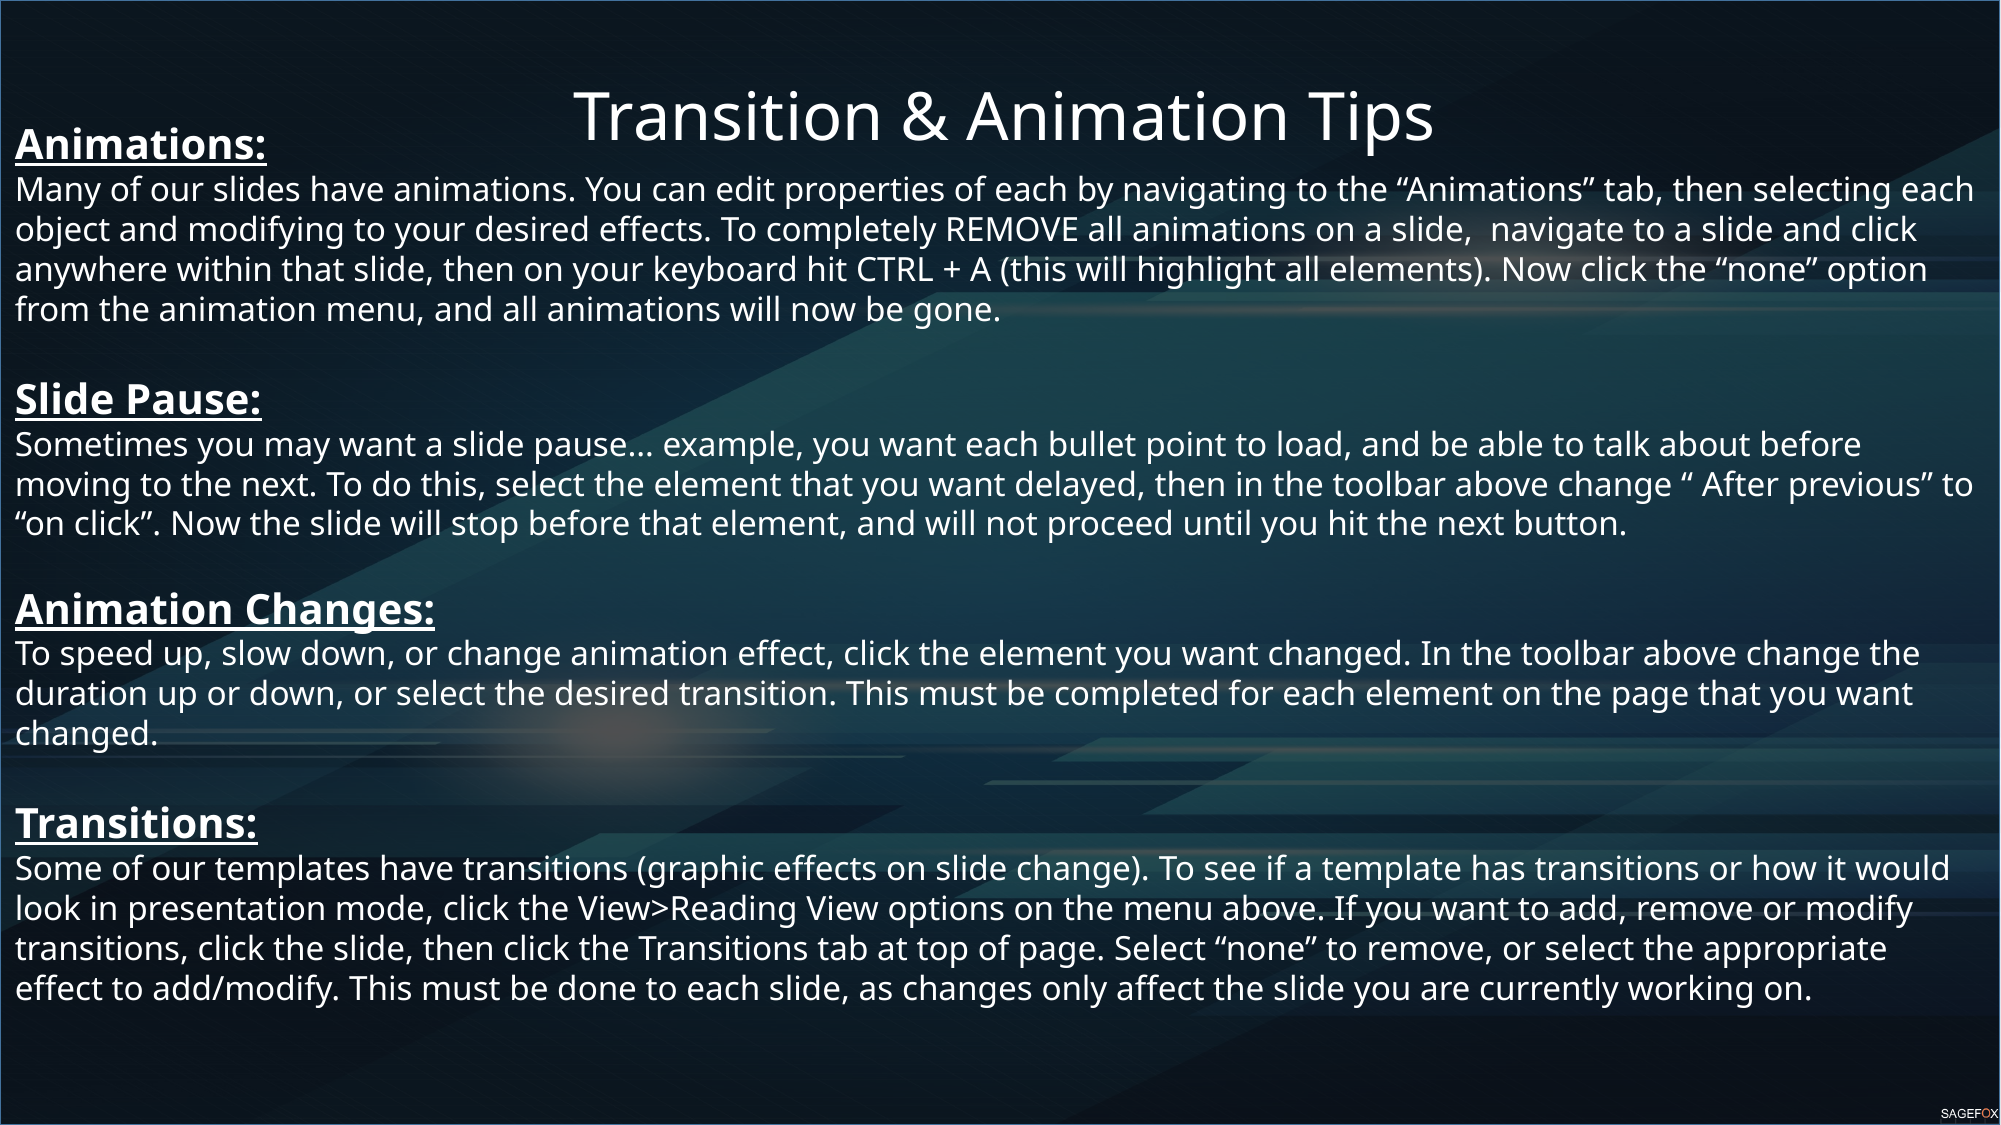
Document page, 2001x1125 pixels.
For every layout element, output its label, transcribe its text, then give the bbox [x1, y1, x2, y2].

title Transition & Animation Tips [477, 59, 1532, 177]
text_box Animations: Many of our slides have animations. You can edit properties of each by navigating to the “Animations” tab, then selecting each object and modifying to your desired effects. To completely REMOVE all animations on a slide, navigate to a slide and click anywhere within that slide, then on your keyboard hit CTRL + A (this will highlight all elements). Now click the “none” option from the animation menu, and all animations will now be gone. Slide Pause: Sometimes you may want a slide pause… example, you want each bullet point to load, and be able to talk about before moving to the next. To do this, select the element that you want delayed, then in the toolbar above change “ After previous” to “on click”. Now the slide will stop before that element, and will not proceed until you hit the next button. Animation Changes: To speed up, slow down, or change animation effect, click the element you want changed. In the toolbar above change the duration up or down, or select the desired transition. This must be completed for each element on the page that you want changed. Transitions: Some of our templates have transitions (graphic effects on slide change). To see if a template has transitions or how it would look in presentation mode, click the View>Reading View options on the menu above. If you want to add, remove or modify transitions, click the slide, then click the Transitions tab at top of page. Select “none” to remove, or select the appropriate effect to add/modify. This must be done to each slide, as changes only affect the slide you are currently working on. [0, 0, 2000, 1125]
